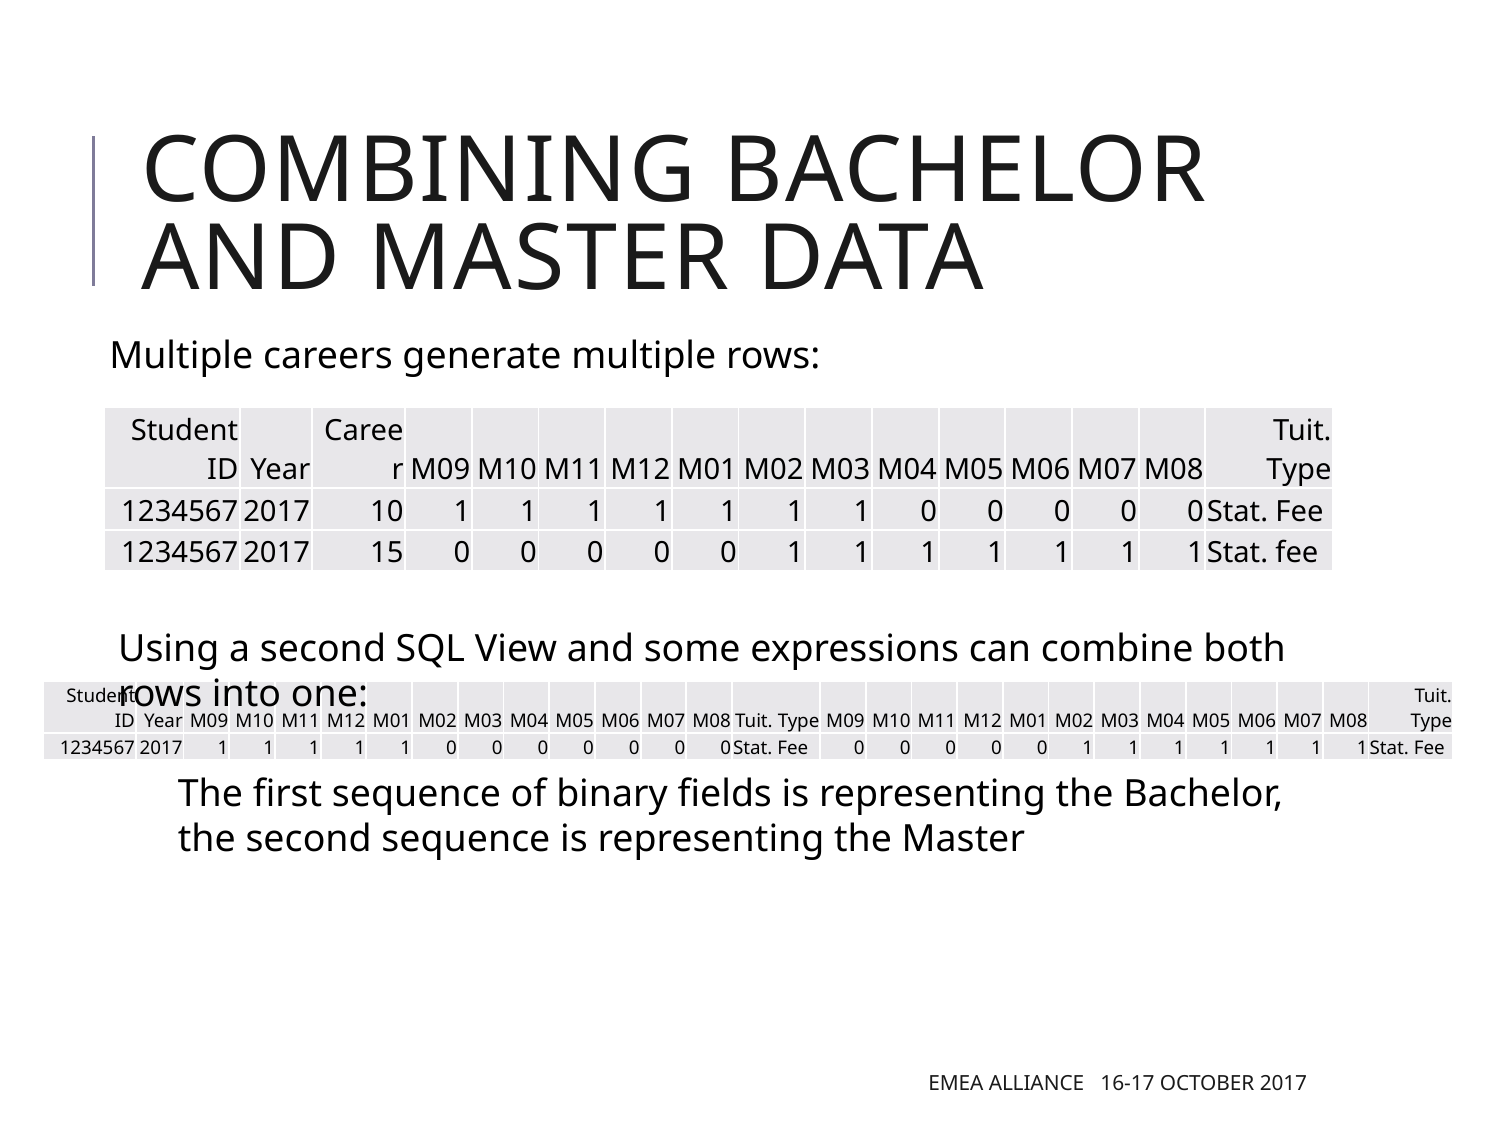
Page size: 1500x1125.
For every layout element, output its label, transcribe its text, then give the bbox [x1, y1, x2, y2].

table_cell 1234567 [105, 531, 239, 570]
table_cell 0 [406, 531, 471, 570]
table_header M10 [867, 721, 911, 732]
table_cell 2017 [137, 734, 183, 759]
table_header M04 [1141, 721, 1185, 732]
table_cell 1 [1095, 734, 1139, 759]
table_header M12 [958, 721, 1002, 732]
table_header Student ID [105, 408, 239, 487]
table_header M10 [473, 408, 538, 487]
table_cell 0 [1006, 489, 1071, 529]
table_cell 0 [673, 531, 738, 570]
table_cell 1 [673, 489, 738, 529]
table_cell 0 [473, 531, 538, 570]
table_cell 0 [912, 734, 956, 759]
table_cell Stat. Fee [1206, 489, 1332, 529]
table_header M06 [596, 721, 640, 732]
table_cell 1 [806, 489, 871, 529]
table_header M07 [1073, 408, 1138, 487]
table_header Tuit. Type [1369, 682, 1452, 732]
table_cell 1234567 [105, 489, 239, 529]
table_header M09 [184, 721, 228, 732]
table_header M06 [1232, 721, 1276, 732]
table_header M04 [504, 721, 548, 732]
table_header M11 [276, 721, 320, 732]
table_header M09 [821, 721, 865, 732]
table_cell 1 [1140, 531, 1204, 570]
table_cell 1234567 [44, 734, 135, 759]
table_cell 0 [1073, 489, 1138, 529]
table_header M10 [230, 721, 274, 732]
table_cell 1 [940, 531, 1004, 570]
table_header M09 [406, 408, 471, 487]
table_cell 1 [539, 489, 604, 529]
text_box The first sequence of binary fields is representing the Bachelor, the second sequence is representing the Master [163, 761, 1334, 867]
table_header M11 [539, 408, 604, 487]
table_cell 1 [276, 734, 320, 759]
table_header M06 [1006, 408, 1071, 487]
table_cell Stat. Fee [1369, 734, 1452, 759]
table_cell 1 [806, 531, 871, 570]
table_cell 1 [184, 734, 228, 759]
table_cell 0 [459, 734, 503, 759]
table_header M05 [550, 721, 594, 732]
table_header M08 [1324, 721, 1368, 732]
table_header M01 [673, 408, 738, 487]
table_cell 1 [606, 489, 671, 529]
table_header M05 [940, 408, 1004, 487]
table_cell 1 [1187, 734, 1231, 759]
table_cell 0 [1004, 734, 1048, 759]
table_cell 0 [1140, 489, 1204, 529]
table_cell 1 [367, 734, 411, 759]
table_header M03 [1095, 721, 1139, 732]
table_header Year [241, 408, 311, 487]
table_cell 0 [504, 734, 548, 759]
table_cell 0 [958, 734, 1002, 759]
table_header M01 [367, 721, 411, 732]
table_header M11 [912, 721, 956, 732]
table_cell 1 [1049, 734, 1093, 759]
table_header M01 [1004, 721, 1048, 732]
table_cell 15 [313, 531, 404, 570]
table_cell 0 [873, 489, 938, 529]
table_header M02 [1049, 721, 1093, 732]
table_header M04 [873, 408, 938, 487]
table_cell 1 [473, 489, 538, 529]
table_cell 1 [1232, 734, 1276, 759]
title Combining bachelor and master DATA [126, 96, 1361, 323]
table_header Tuit. Type [1206, 408, 1332, 487]
table_header Year [137, 721, 183, 732]
table_header M02 [739, 408, 804, 487]
table_header M02 [413, 721, 457, 732]
table_header M08 [687, 721, 731, 732]
table_header Career [313, 408, 404, 487]
table_cell 1 [230, 734, 274, 759]
table_cell 2017 [241, 489, 311, 529]
table_cell 0 [687, 734, 731, 759]
table_cell 1 [739, 531, 804, 570]
table_cell 0 [867, 734, 911, 759]
footer EMEA Alliance 16-17 October 2017 [595, 1061, 1322, 1107]
table_cell 1 [1324, 734, 1368, 759]
table_header M07 [642, 721, 685, 732]
text_box Multiple careers generate multiple rows: [94, 323, 1385, 383]
table_cell 0 [940, 489, 1004, 529]
table_header M05 [1187, 721, 1231, 732]
table_cell 0 [596, 734, 640, 759]
table_header M03 [459, 721, 503, 732]
table_header Tuit. Type [733, 721, 819, 732]
table_cell 1 [1141, 734, 1185, 759]
table_cell 0 [642, 734, 685, 759]
table_cell 1 [873, 531, 938, 570]
table_cell Stat. Fee [733, 734, 819, 759]
table_cell 10 [313, 489, 404, 529]
table_cell 1 [406, 489, 471, 529]
table_header M07 [1278, 721, 1322, 732]
table_cell 0 [413, 734, 457, 759]
table_cell 1 [1278, 734, 1322, 759]
table_cell 0 [821, 734, 865, 759]
table_cell 0 [539, 531, 604, 570]
table_cell Stat. fee [1206, 531, 1332, 570]
table_cell 1 [1006, 531, 1071, 570]
table_header M03 [806, 408, 871, 487]
table_cell 1 [739, 489, 804, 529]
table_cell 0 [606, 531, 671, 570]
table_header M12 [322, 721, 365, 732]
table_cell 1 [322, 734, 365, 759]
table_header M12 [606, 408, 671, 487]
table_cell 0 [550, 734, 594, 759]
table_header M08 [1140, 408, 1204, 487]
table_cell 1 [1073, 531, 1138, 570]
table_header Student ID [44, 682, 135, 732]
table_cell 2017 [241, 531, 311, 570]
text_box Using a second SQL View and some expressions can combine both rows into one: [103, 616, 1394, 721]
